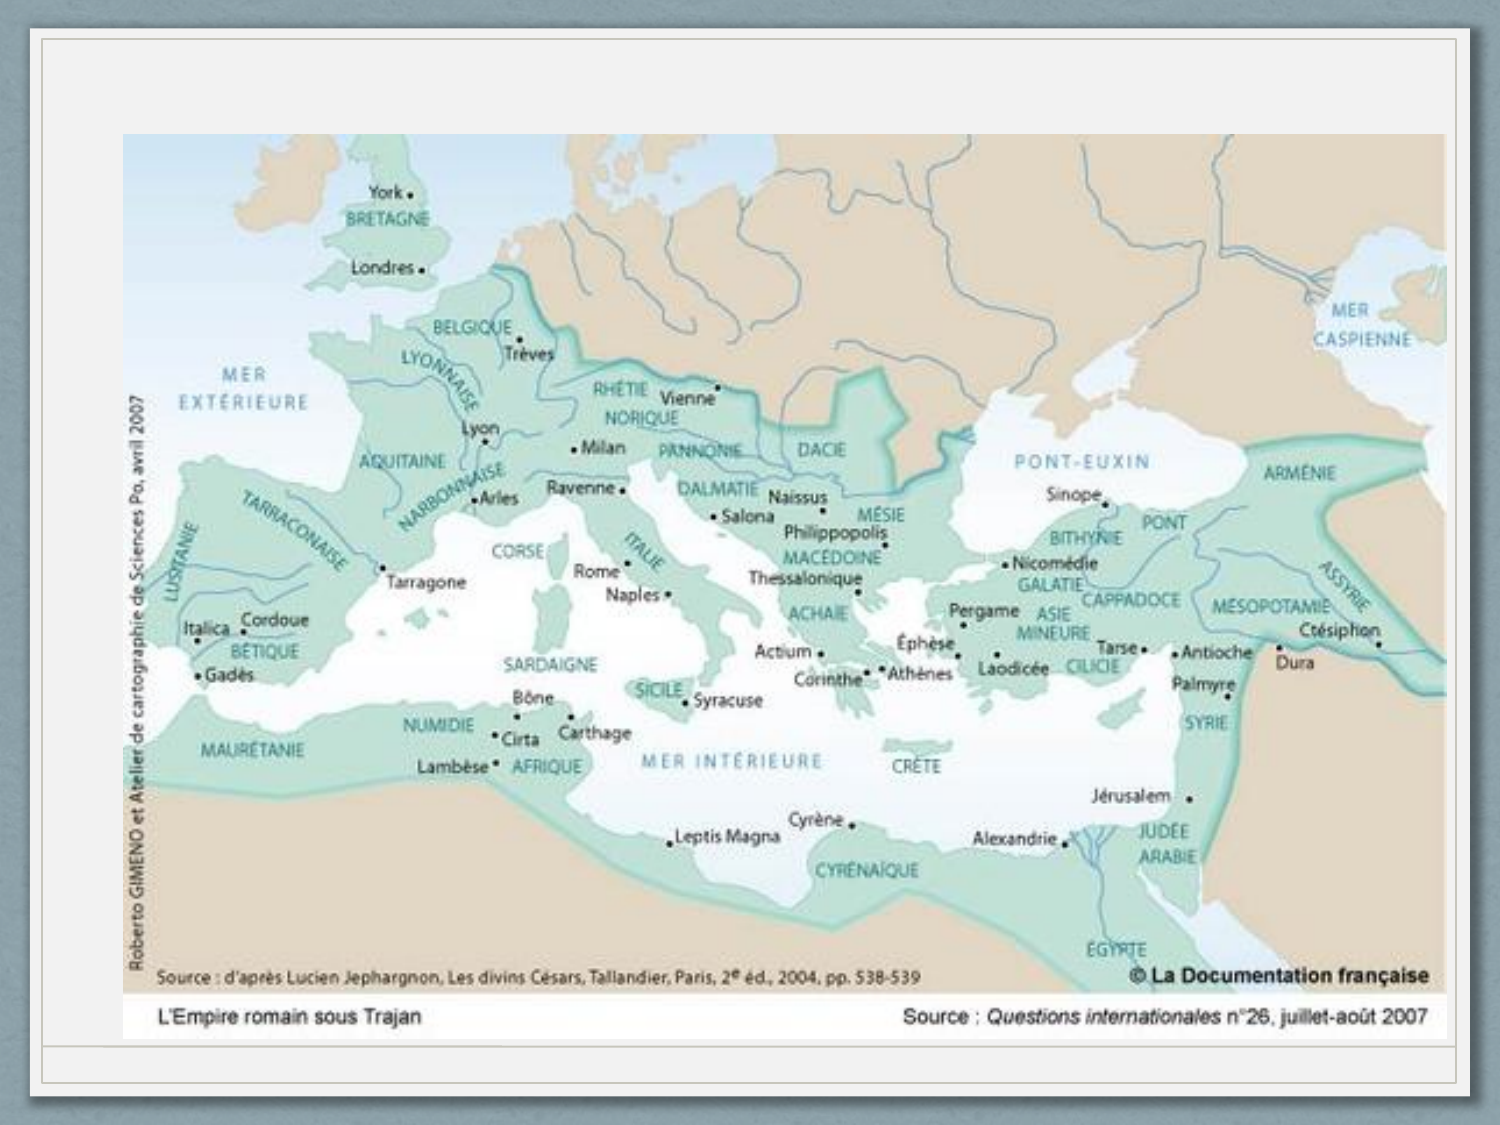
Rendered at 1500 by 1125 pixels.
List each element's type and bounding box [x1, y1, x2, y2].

footer [977, 1055, 1453, 1088]
picture [123, 133, 1448, 1040]
